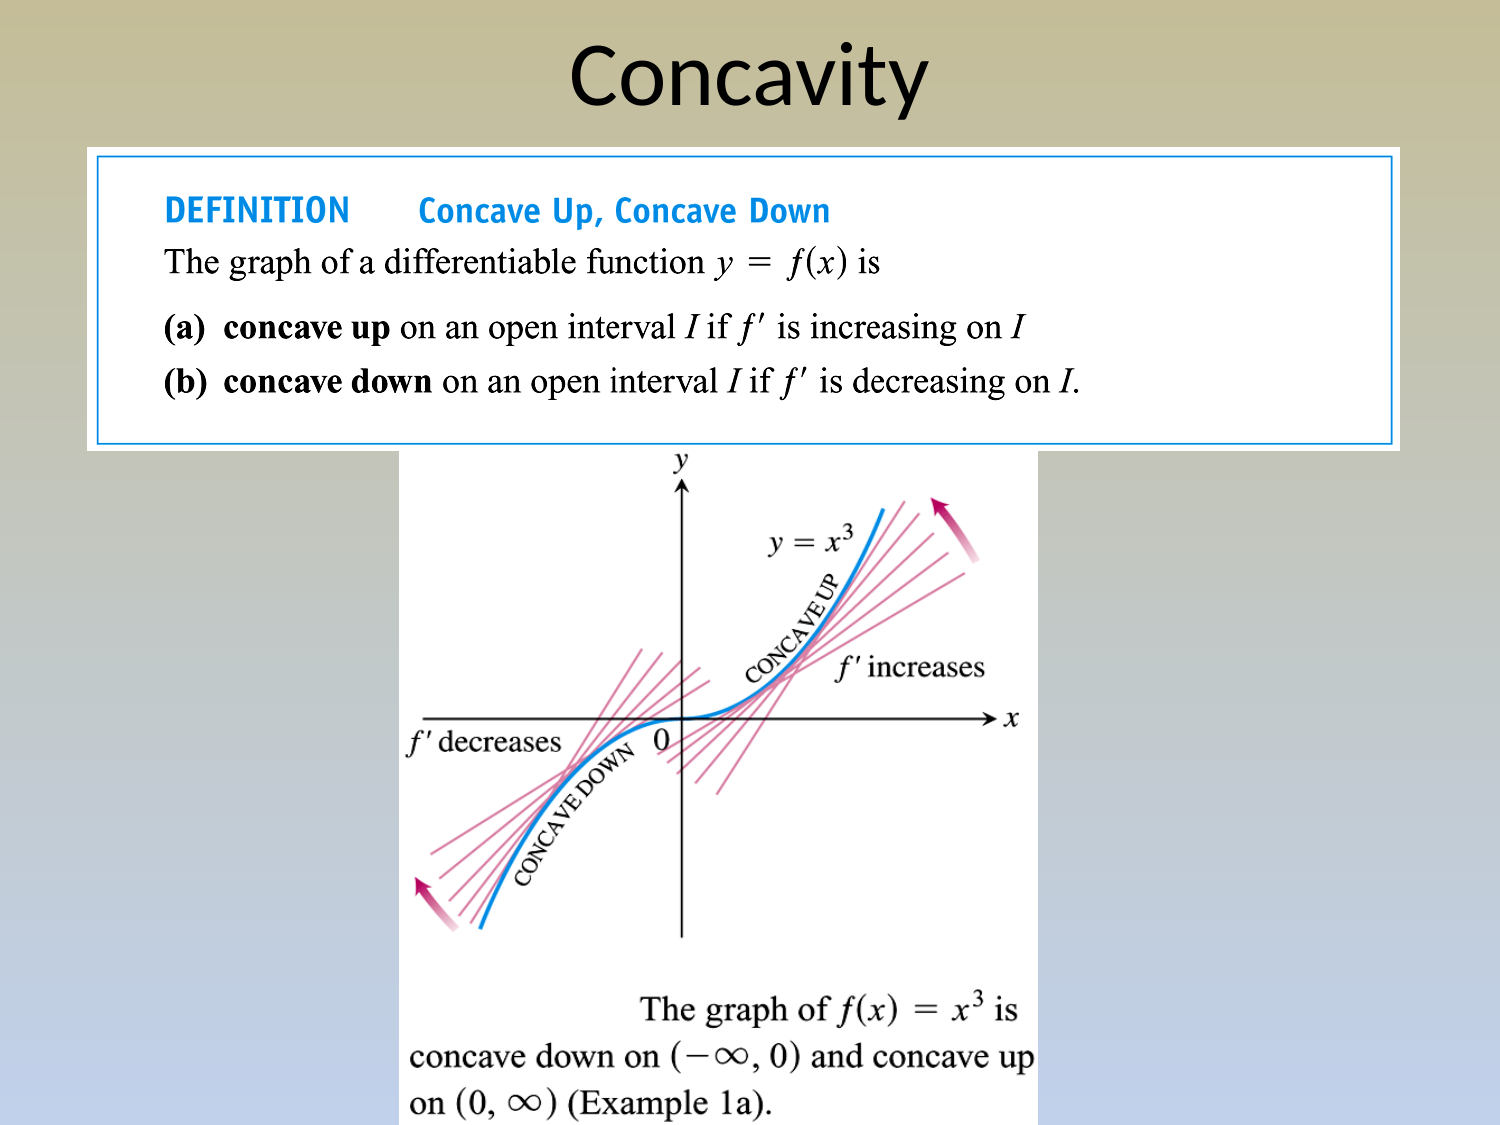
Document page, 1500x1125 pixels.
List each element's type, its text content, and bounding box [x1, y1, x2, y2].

picture [87, 146, 1401, 1125]
title Concavity [75, 0, 1425, 138]
